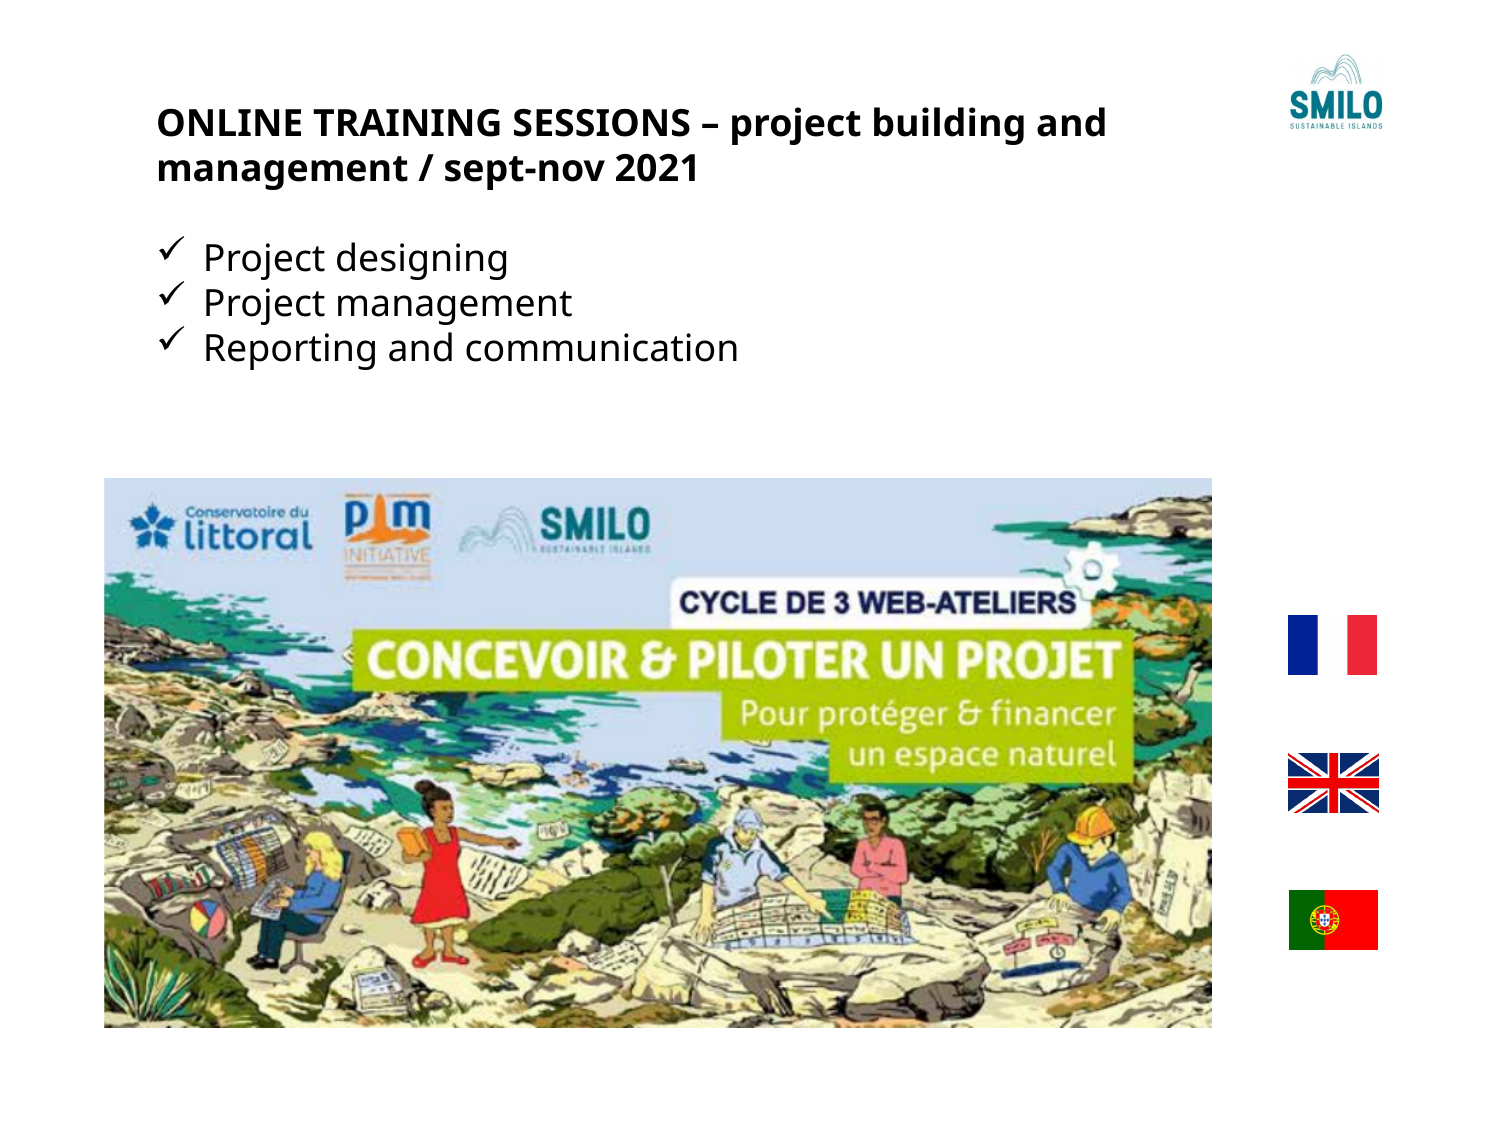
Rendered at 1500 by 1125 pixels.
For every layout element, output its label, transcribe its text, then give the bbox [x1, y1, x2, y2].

picture [1288, 753, 1379, 813]
picture [1288, 889, 1378, 950]
picture [1288, 53, 1384, 130]
text_box ONLINE TRAINING SESSIONS – project building and management / sept-nov 2021 Project designing Project management Reporting and communication [141, 91, 1250, 412]
picture [103, 478, 1212, 1028]
picture [1288, 615, 1377, 675]
